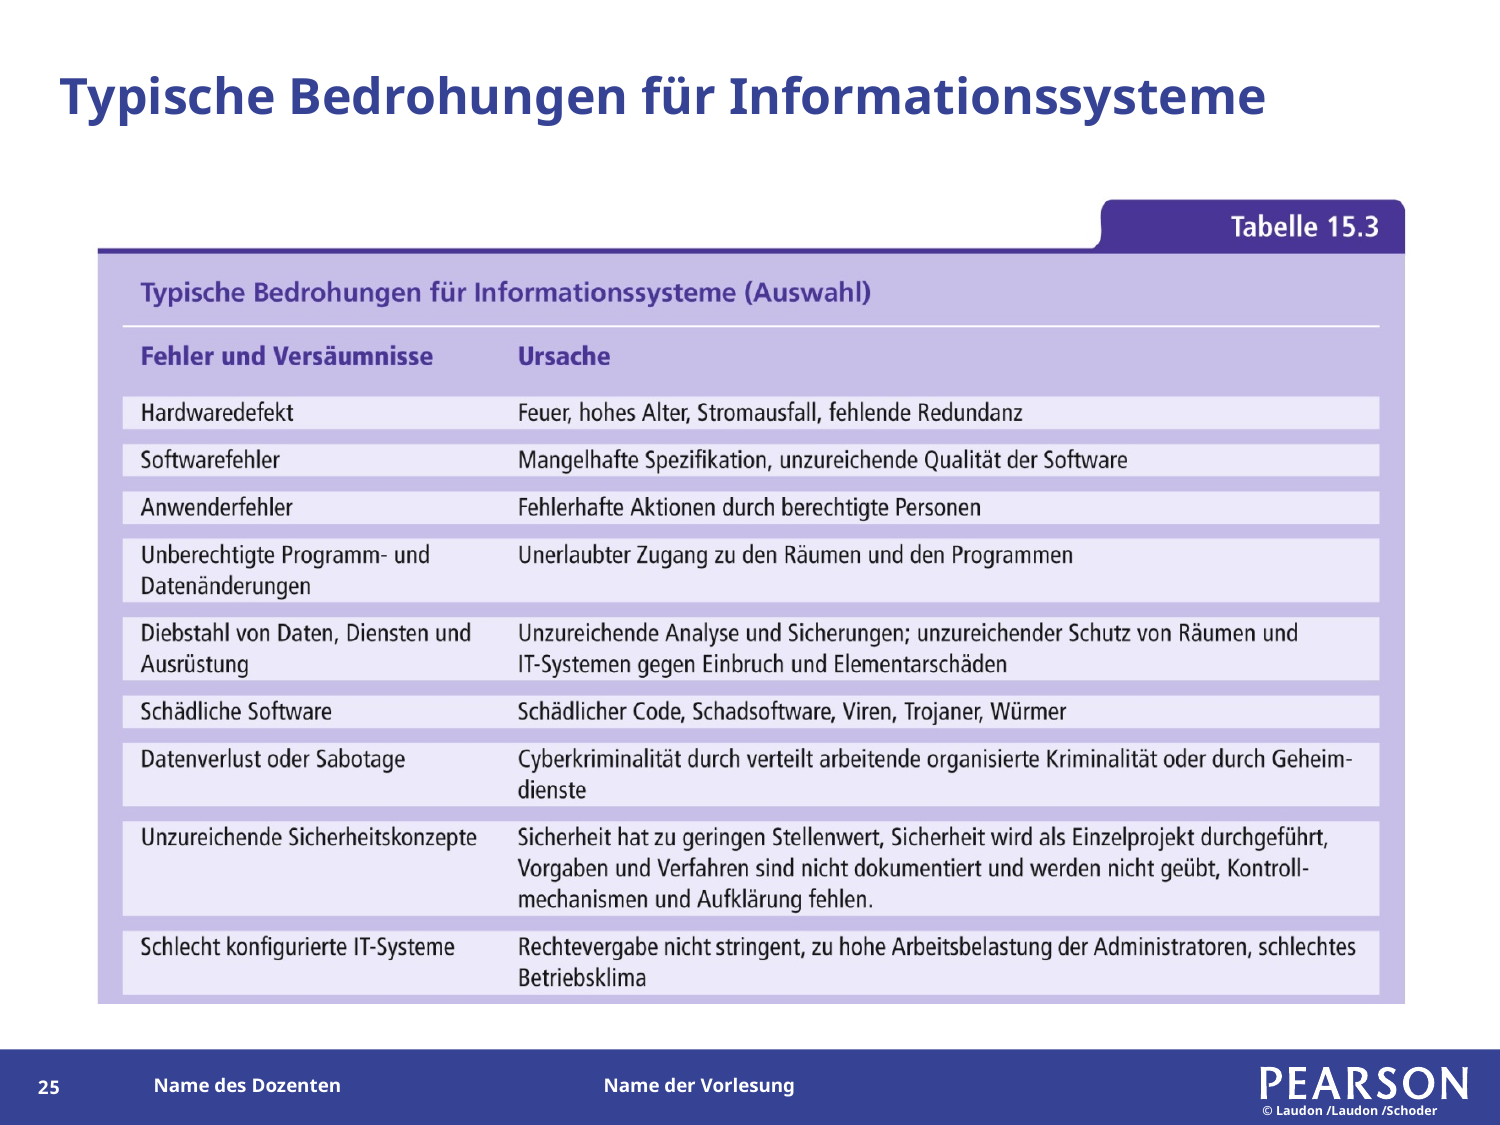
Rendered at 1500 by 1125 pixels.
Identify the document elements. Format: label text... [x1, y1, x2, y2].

slide_number 24 [22, 1067, 136, 1098]
title Typische Bedrohungen für Informationssysteme [59, 64, 1410, 213]
picture [92, 196, 1411, 1004]
